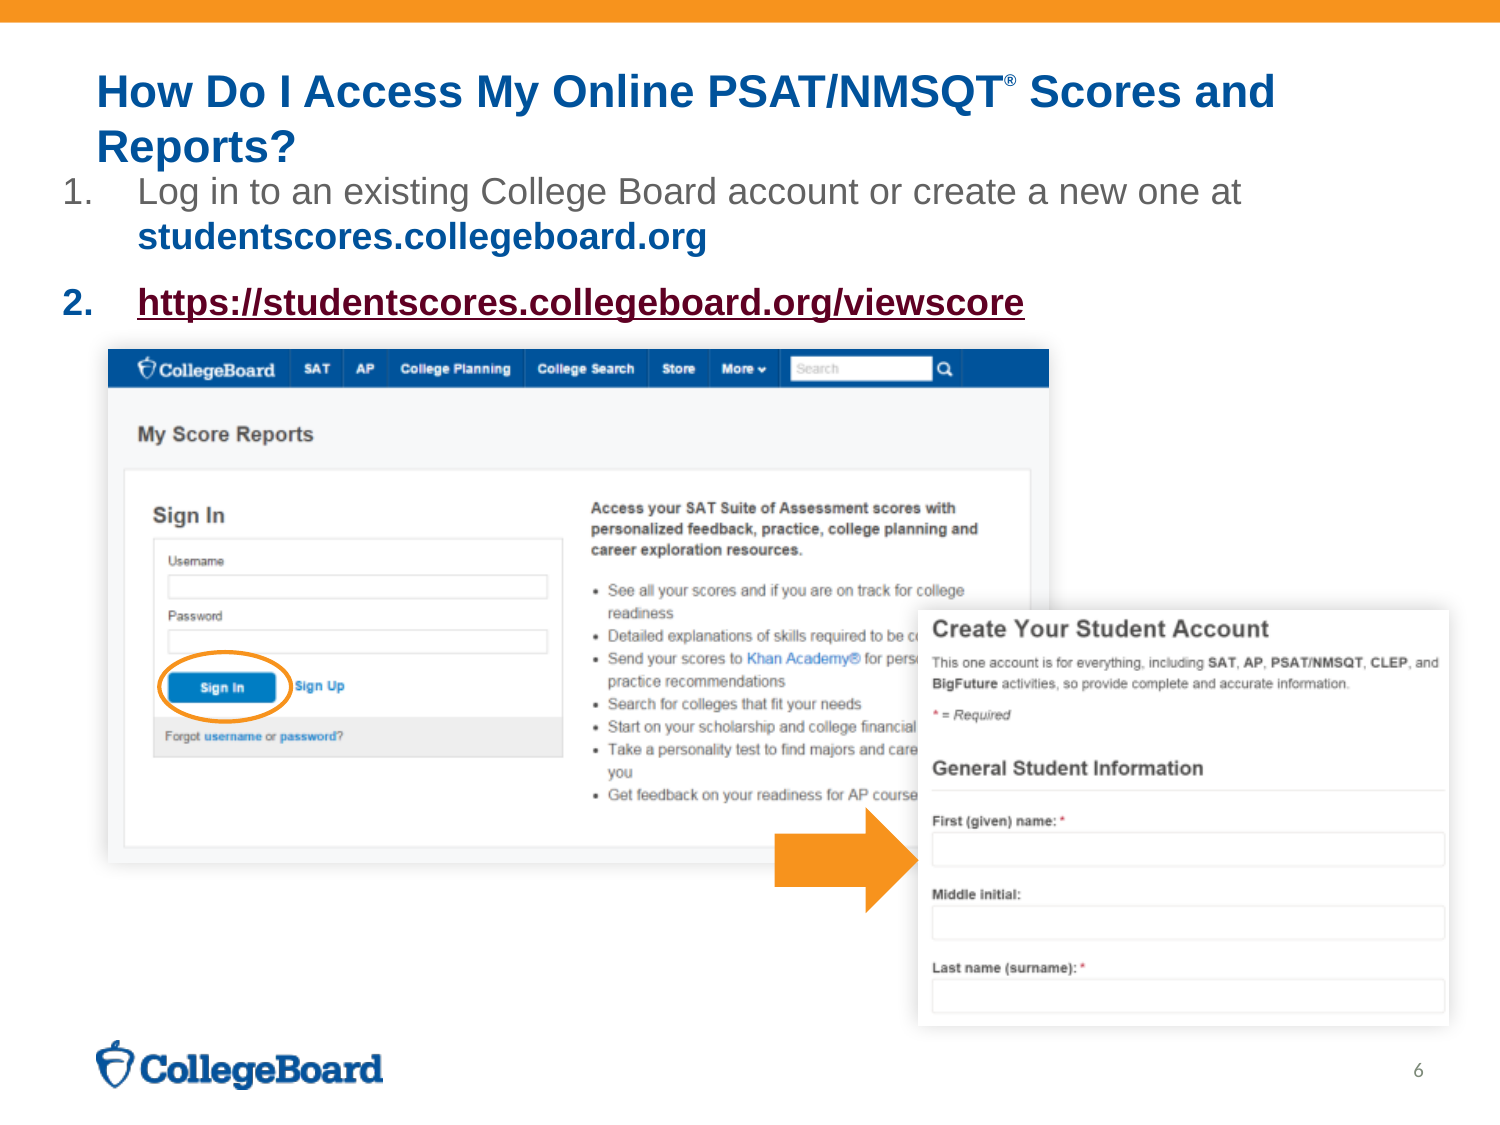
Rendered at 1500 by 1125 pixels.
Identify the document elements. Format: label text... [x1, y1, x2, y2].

picture [108, 349, 1449, 1026]
list Log in to an existing College Board account or create a new one at studentscores.collegeboard.org https://studentscores.collegeboard.org/viewscore [0, 159, 1449, 1046]
title How Do I Access My Online PSAT/NMSQT® Scores and Reports? [81, 54, 1382, 159]
text_box [772, 871, 911, 916]
picture [96, 1046, 383, 1090]
text_box 6 [1384, 1046, 1424, 1082]
